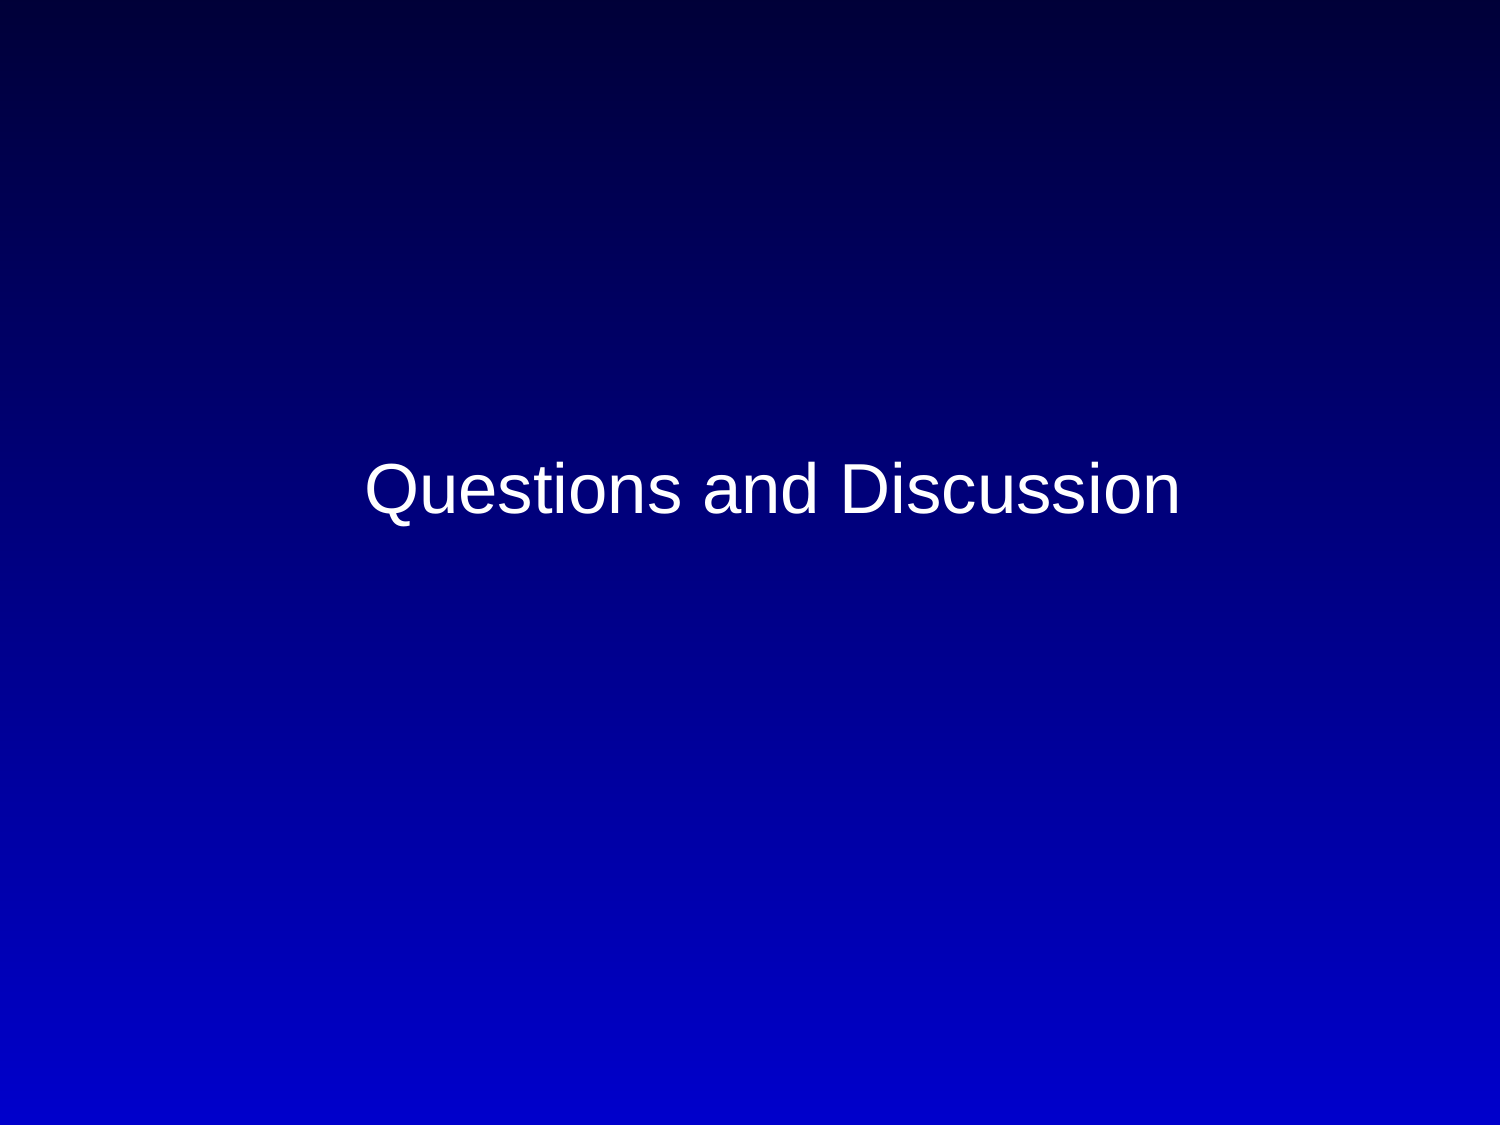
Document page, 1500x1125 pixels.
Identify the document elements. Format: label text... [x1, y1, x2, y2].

title Questions and Discussion [98, 348, 1449, 537]
